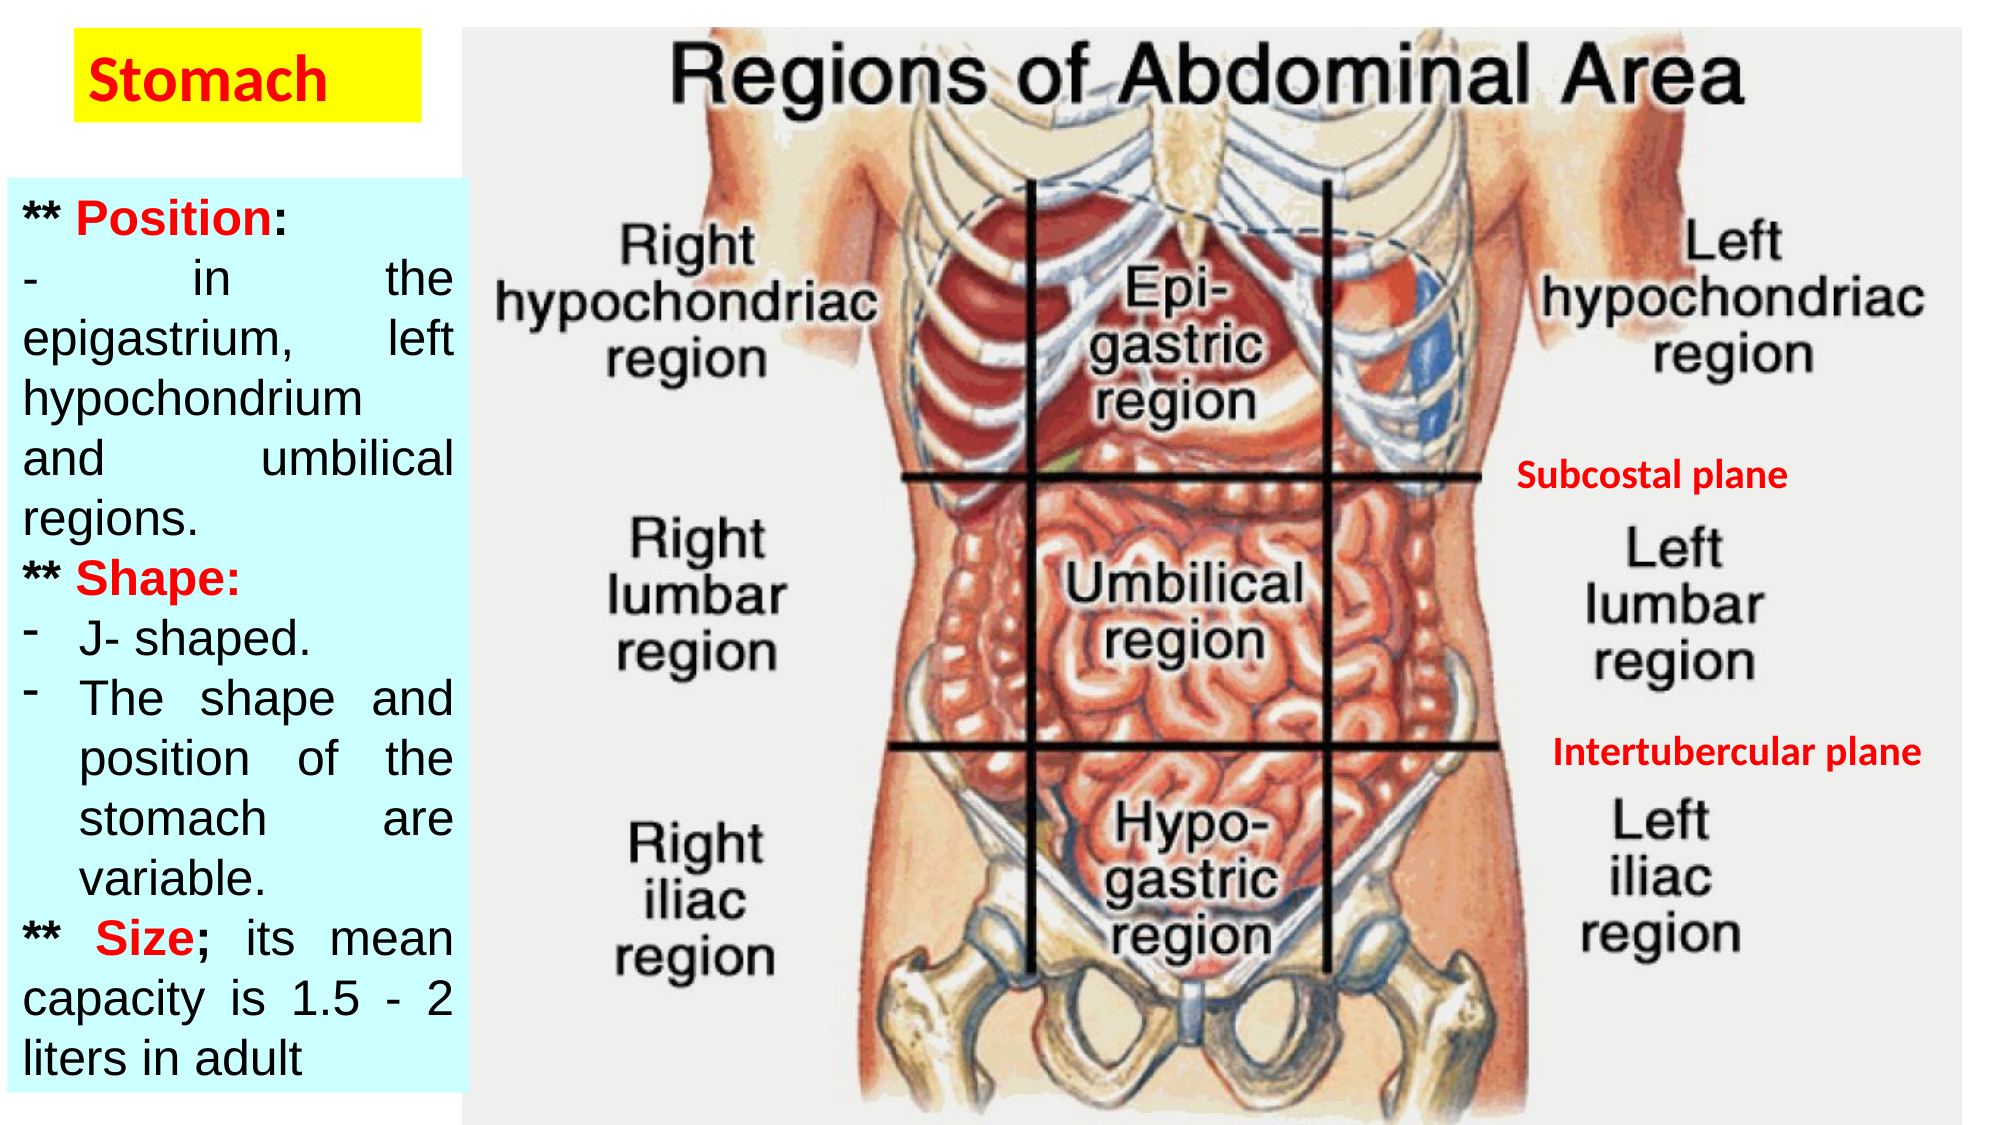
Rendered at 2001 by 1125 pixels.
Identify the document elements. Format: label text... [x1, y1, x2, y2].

text_box Stomach [73, 27, 422, 123]
picture [462, 27, 1963, 1125]
text_box ** Position: - in the epigastrium, left hypochondrium and umbilical regions. ** Shape: J- shaped. The shape and position of the stomach are variable. ** Size; its mean capacity is 1.5 - 2 liters in adult [7, 177, 462, 1093]
